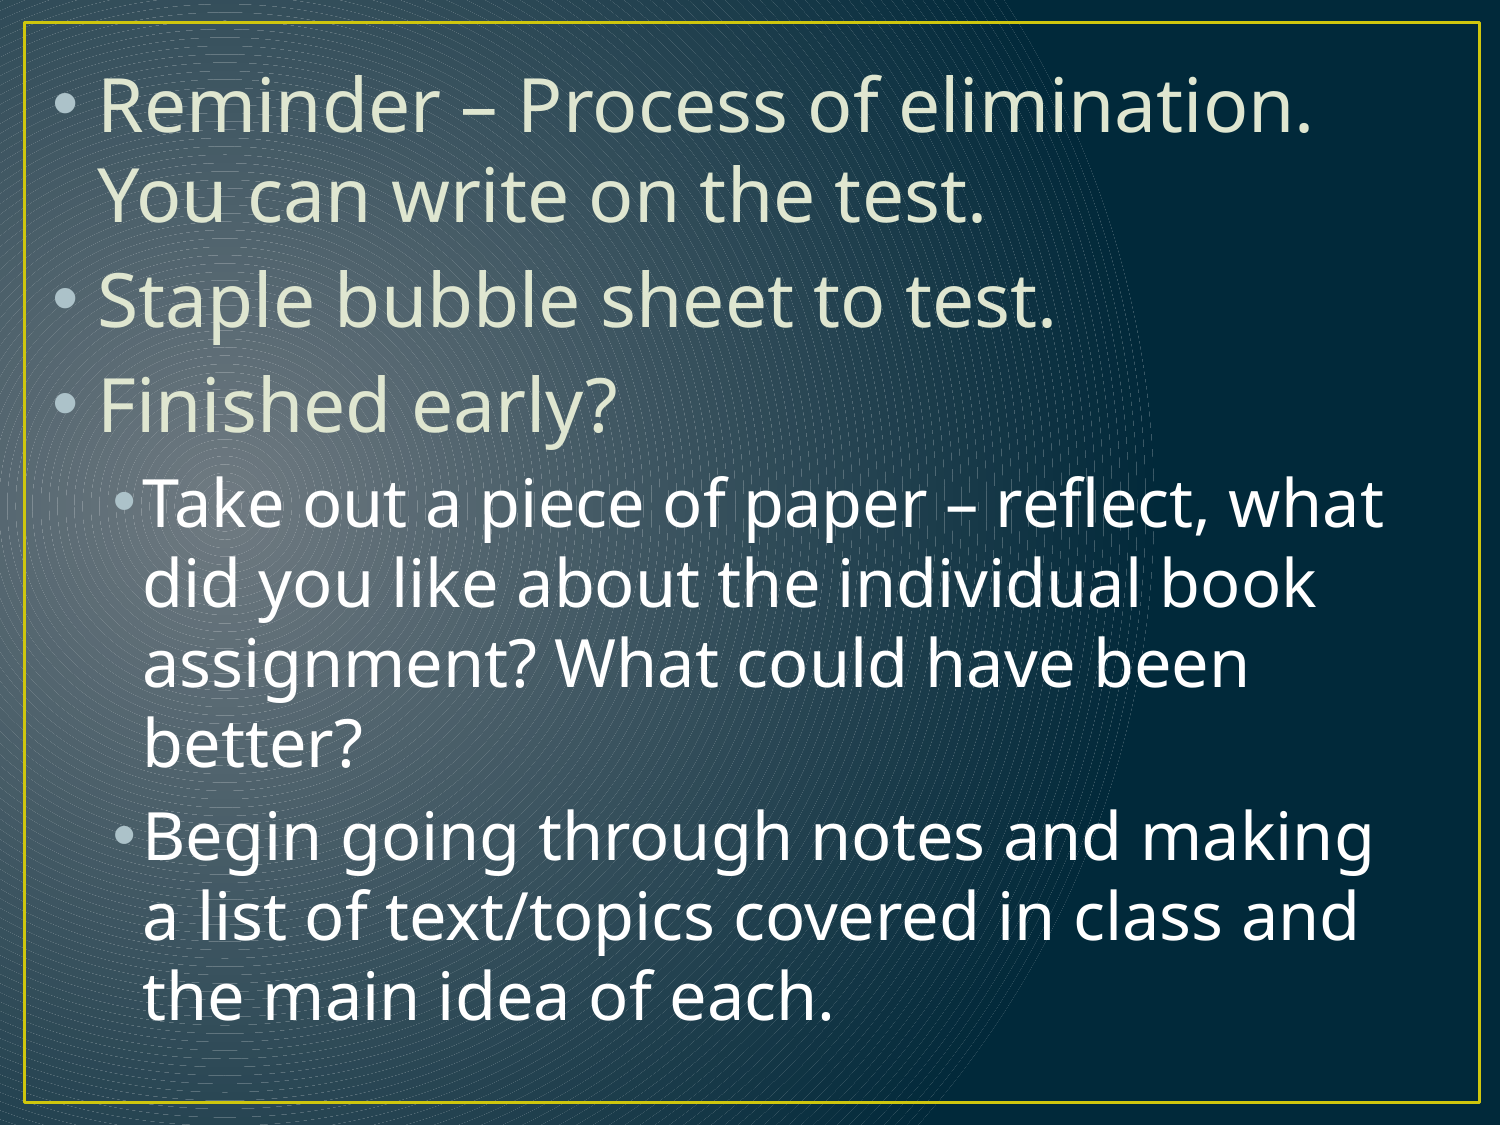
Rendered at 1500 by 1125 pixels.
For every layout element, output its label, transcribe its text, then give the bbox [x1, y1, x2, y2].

list Reminder – Process of elimination. You can write on the test. Staple bubble sheet to test. Finished early? Take out a piece of paper – reflect, what did you like about the individual book assignment? What could have been better? Begin going through notes and making a list of text/topics covered in class and the main idea of each. [37, 50, 1425, 1063]
